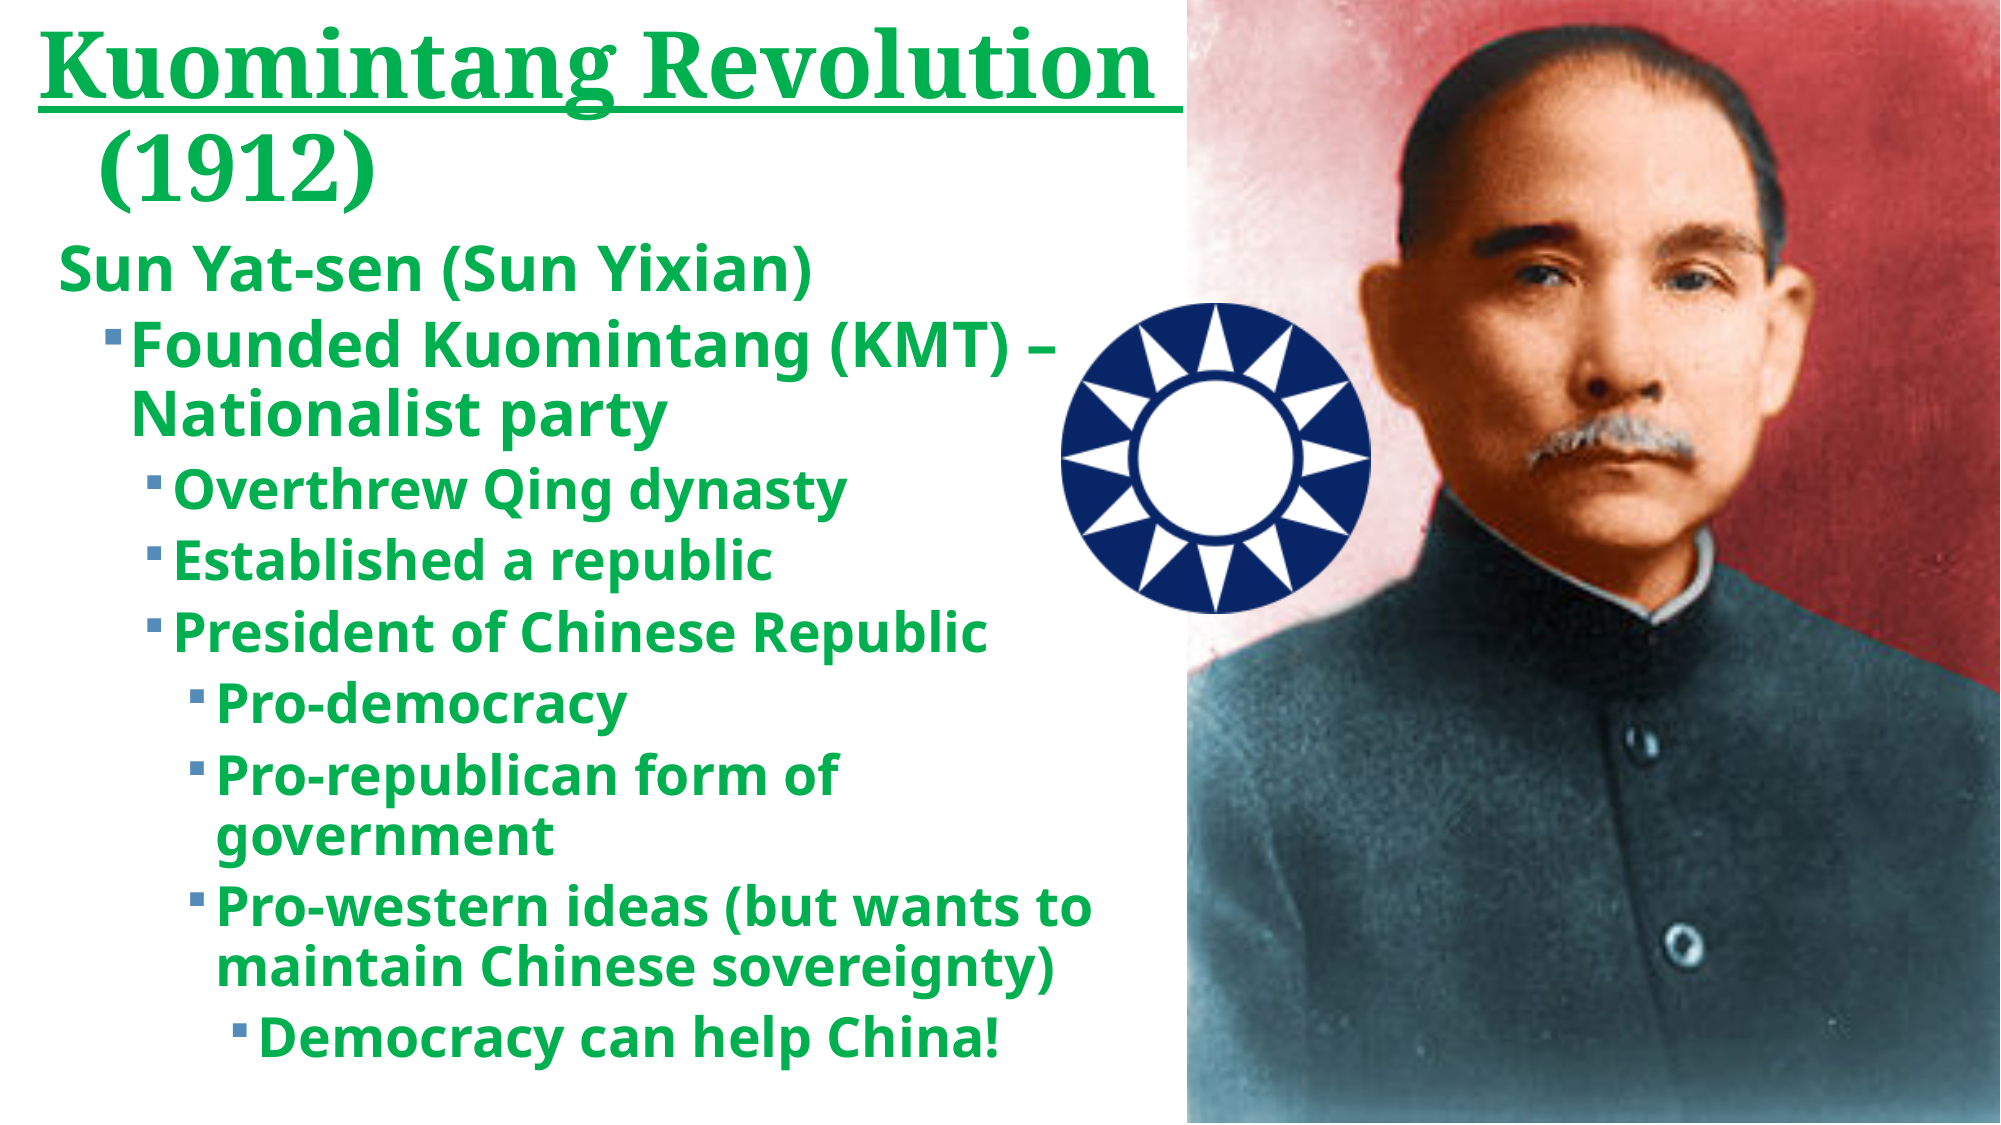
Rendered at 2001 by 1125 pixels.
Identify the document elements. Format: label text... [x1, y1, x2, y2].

picture [1063, 0, 2000, 1123]
list Sun Yat-sen (Sun Yixian) Founded Kuomintang (KMT) – Nationalist party Overthrew Qing dynasty Established a republic President of Chinese Republic Pro-democracy Pro-republican form of government Pro-western ideas (but wants to maintain Chinese sovereignty) Democracy can help China! [43, 230, 1168, 1078]
title Kuomintang Revolution (1912) [23, 0, 1186, 230]
